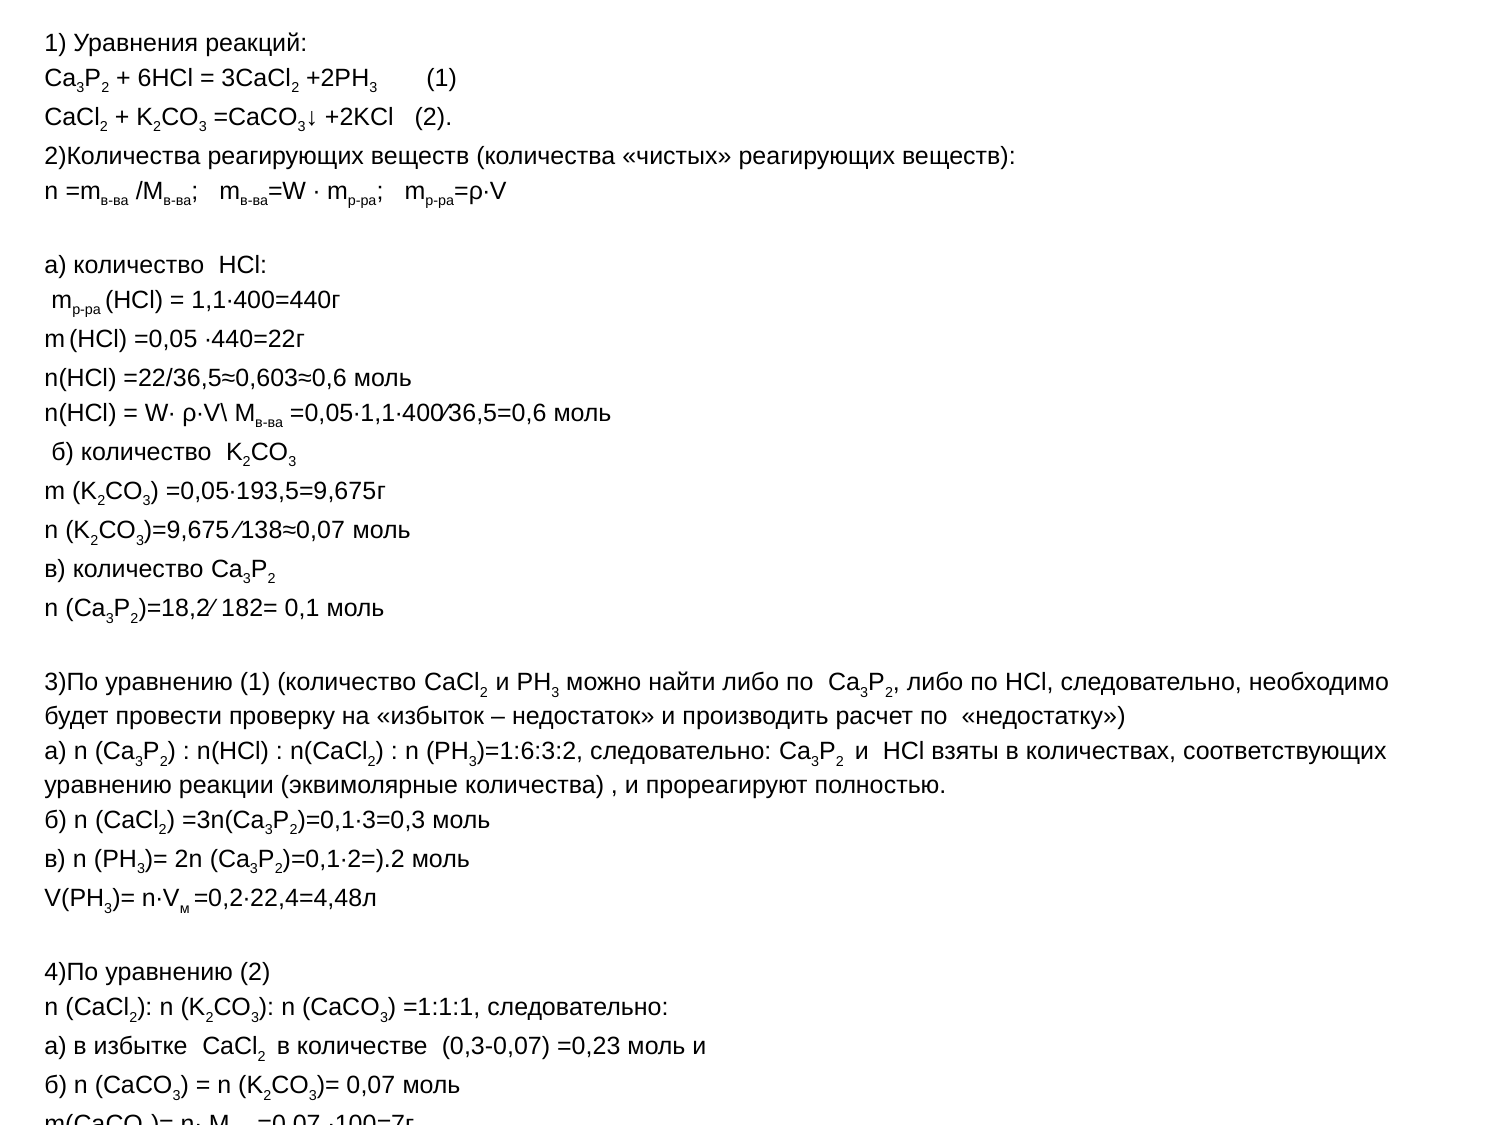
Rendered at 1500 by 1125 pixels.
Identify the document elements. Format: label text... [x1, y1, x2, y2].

list 1) Уравнения реакций: Ca3P2 + 6HCl = 3CaCl2 +2PH3 (1) CaCl2 + K2CO3 =CaCO3↓ +2KCl (2). 2)Количества реагирующих веществ (количества «чистых» реагирующих веществ): n =mв-ва /Mв-ва; mв-ва=W ∙ mр-ра; mр-ра=ρ∙V а) количество HCl: mр-ра (HCl) = 1,1∙400=440г m (HCl) =0,05 ∙440=22г n(HCl) =22/36,5≈0,603≈0,6 моль n(HCl) = W∙ ρ∙V\ Mв-ва =0,05∙1,1∙400∕36,5=0,6 моль б) количество K2CO3 m (K2CO3) =0,05∙193,5=9,675г n (K2CO3)=9,675 ∕138≈0,07 моль в) количество Ca3P2 n (Ca3P2)=18,2∕ 182= 0,1 моль 3)По уравнению (1) (количество CaCl2 и PH3 можно найти либо по Ca3P2, либо по HCl, следовательно, необходимо будет провести проверку на «избыток – недостаток» и производить расчет по «недостатку») а) n (Ca3P2) : n(HCl) : n(CaCl2) : n (PH3)=1:6:3:2, следовательно: Ca3P2 и HCl взяты в количествах, соответствующих уравнению реакции (эквимолярные количества) , и прореагируют полностью. б) n (CaCl2) =3n(Ca3P2)=0,1∙3=0,3 моль в) n (PH3)= 2n (Ca3P2)=0,1∙2=).2 моль V(PH3)= n∙Vм =0,2∙22,4=4,48л 4)По уравнению (2) n (CaCl2): n (K2CO3): n (CaCO3) =1:1:1, следовательно: а) в избытке CaCl2 в количестве (0,3-0,07) =0,23 моль и б) n (CaCO3) = n (K2CO3)= 0,07 моль m(CaCO3)= n∙ Mв-ва=0,07 ∙100=7г. [29, 18, 1459, 1091]
